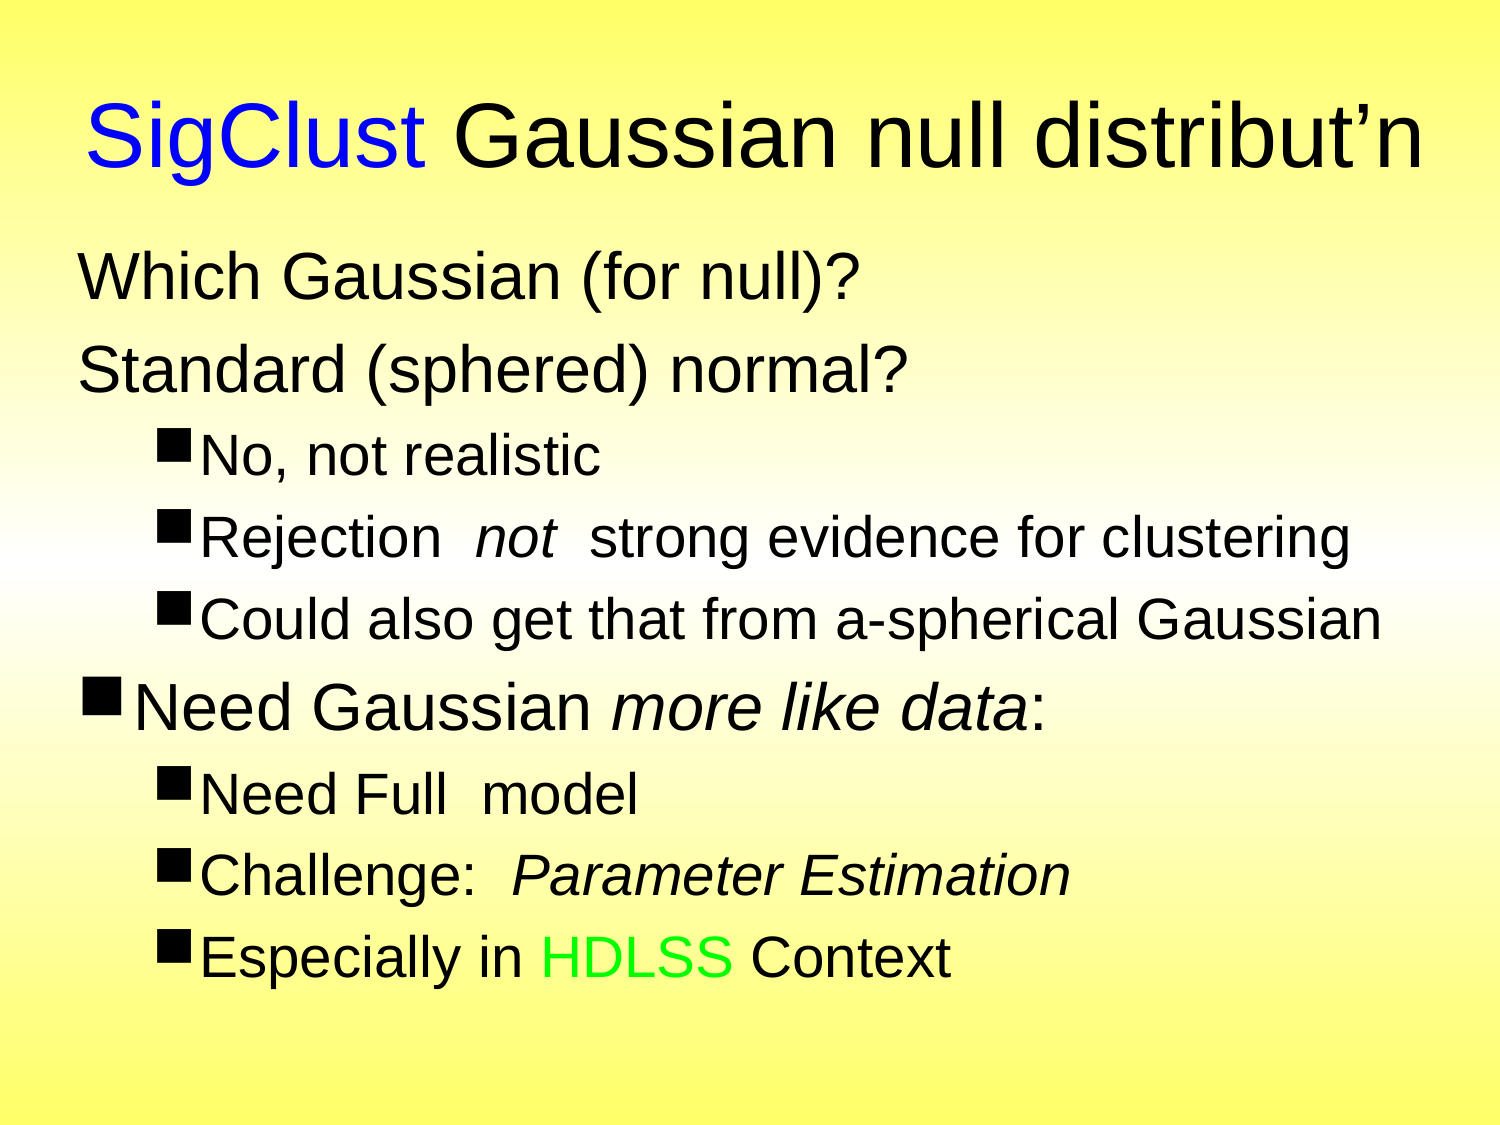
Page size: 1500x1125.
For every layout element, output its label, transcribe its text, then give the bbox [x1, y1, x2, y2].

title SigClust Gaussian null distribut’n [37, 24, 1475, 238]
